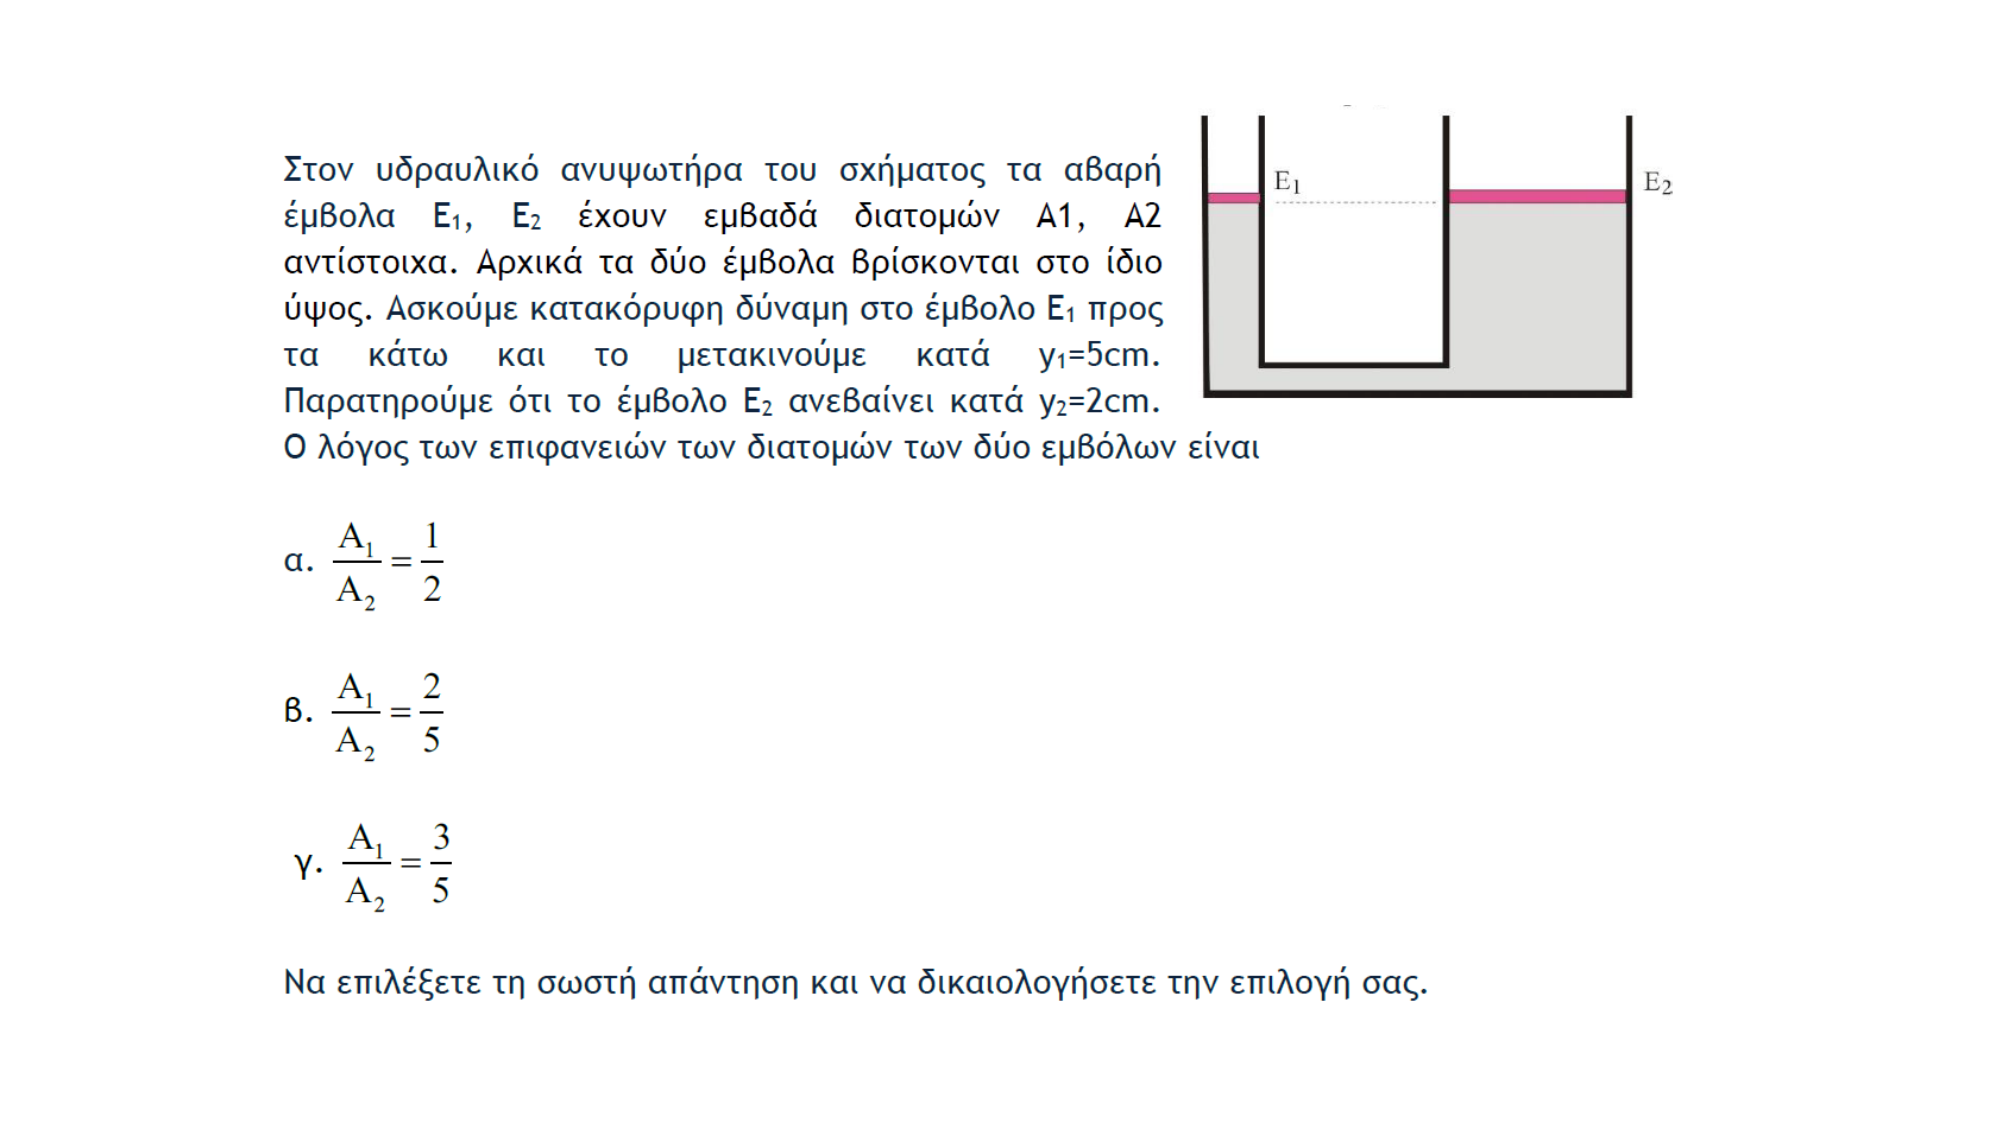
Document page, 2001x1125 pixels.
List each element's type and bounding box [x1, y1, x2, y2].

picture [270, 105, 1730, 1020]
